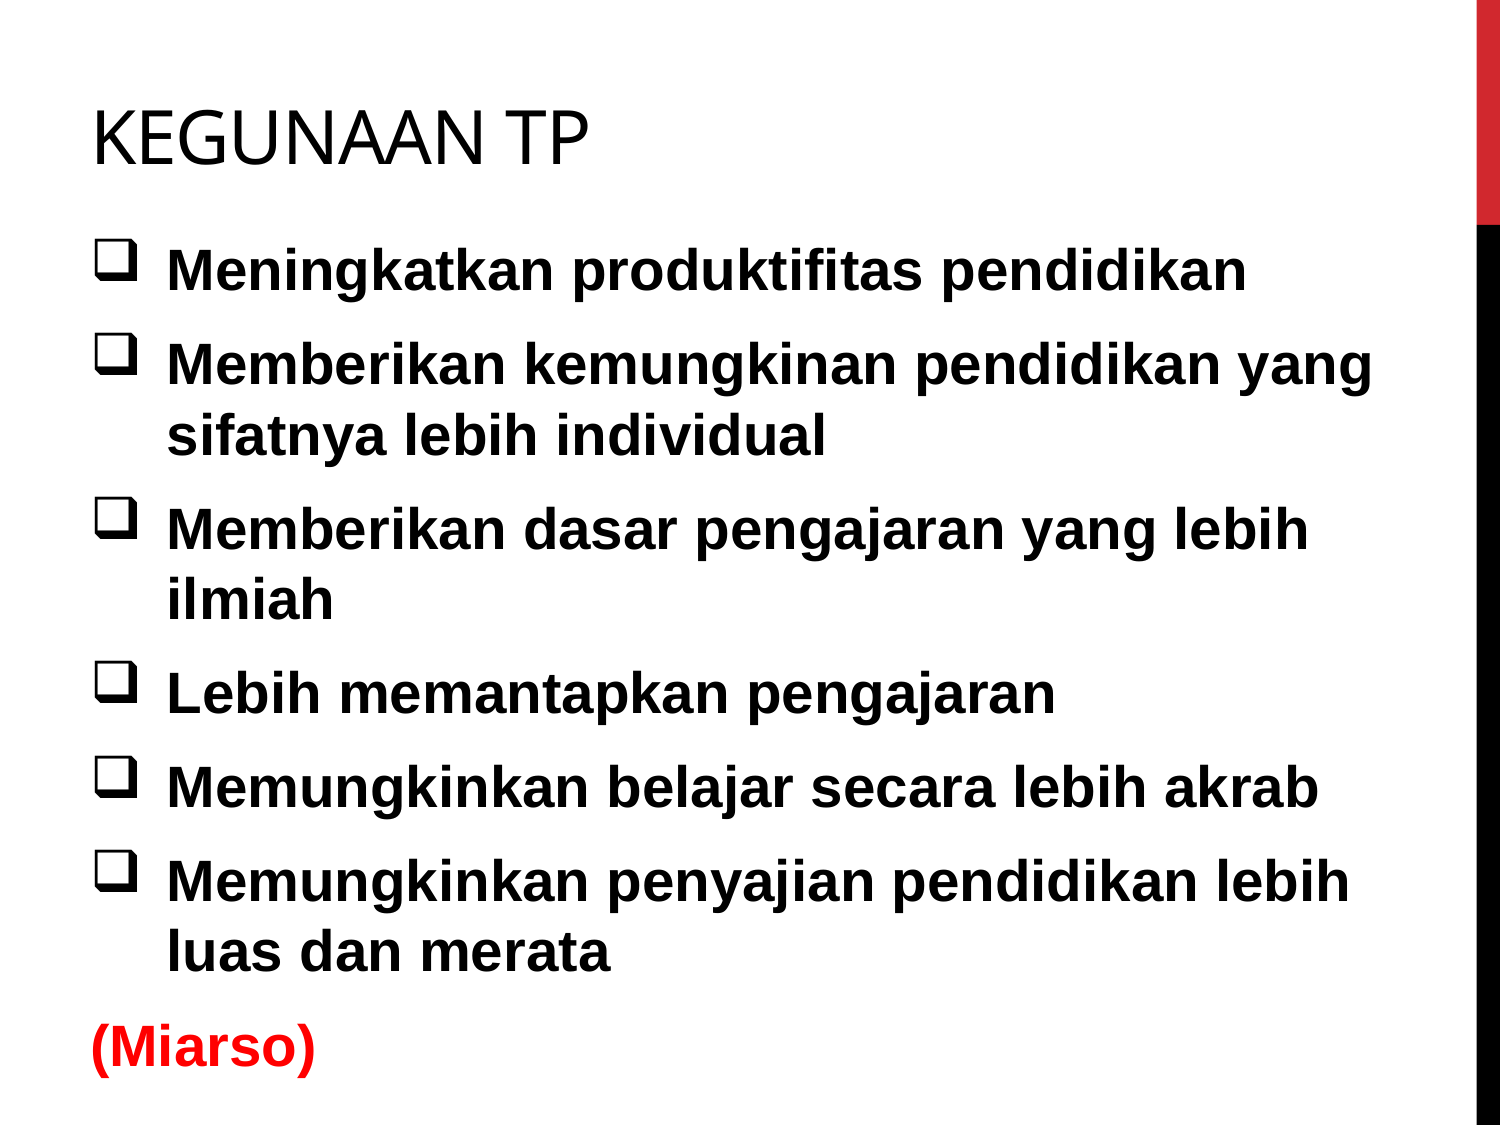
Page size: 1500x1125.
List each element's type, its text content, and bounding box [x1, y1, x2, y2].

title Kegunaan TP [75, 25, 1025, 188]
list Meningkatkan produktifitas pendidikan Memberikan kemungkinan pendidikan yang sifatnya lebih individual Memberikan dasar pengajaran yang lebih ilmiah Lebih memantapkan pengajaran Memungkinkan belajar secara lebih akrab Memungkinkan penyajian pendidikan lebih luas dan merata (Miarso) [75, 224, 1425, 1063]
